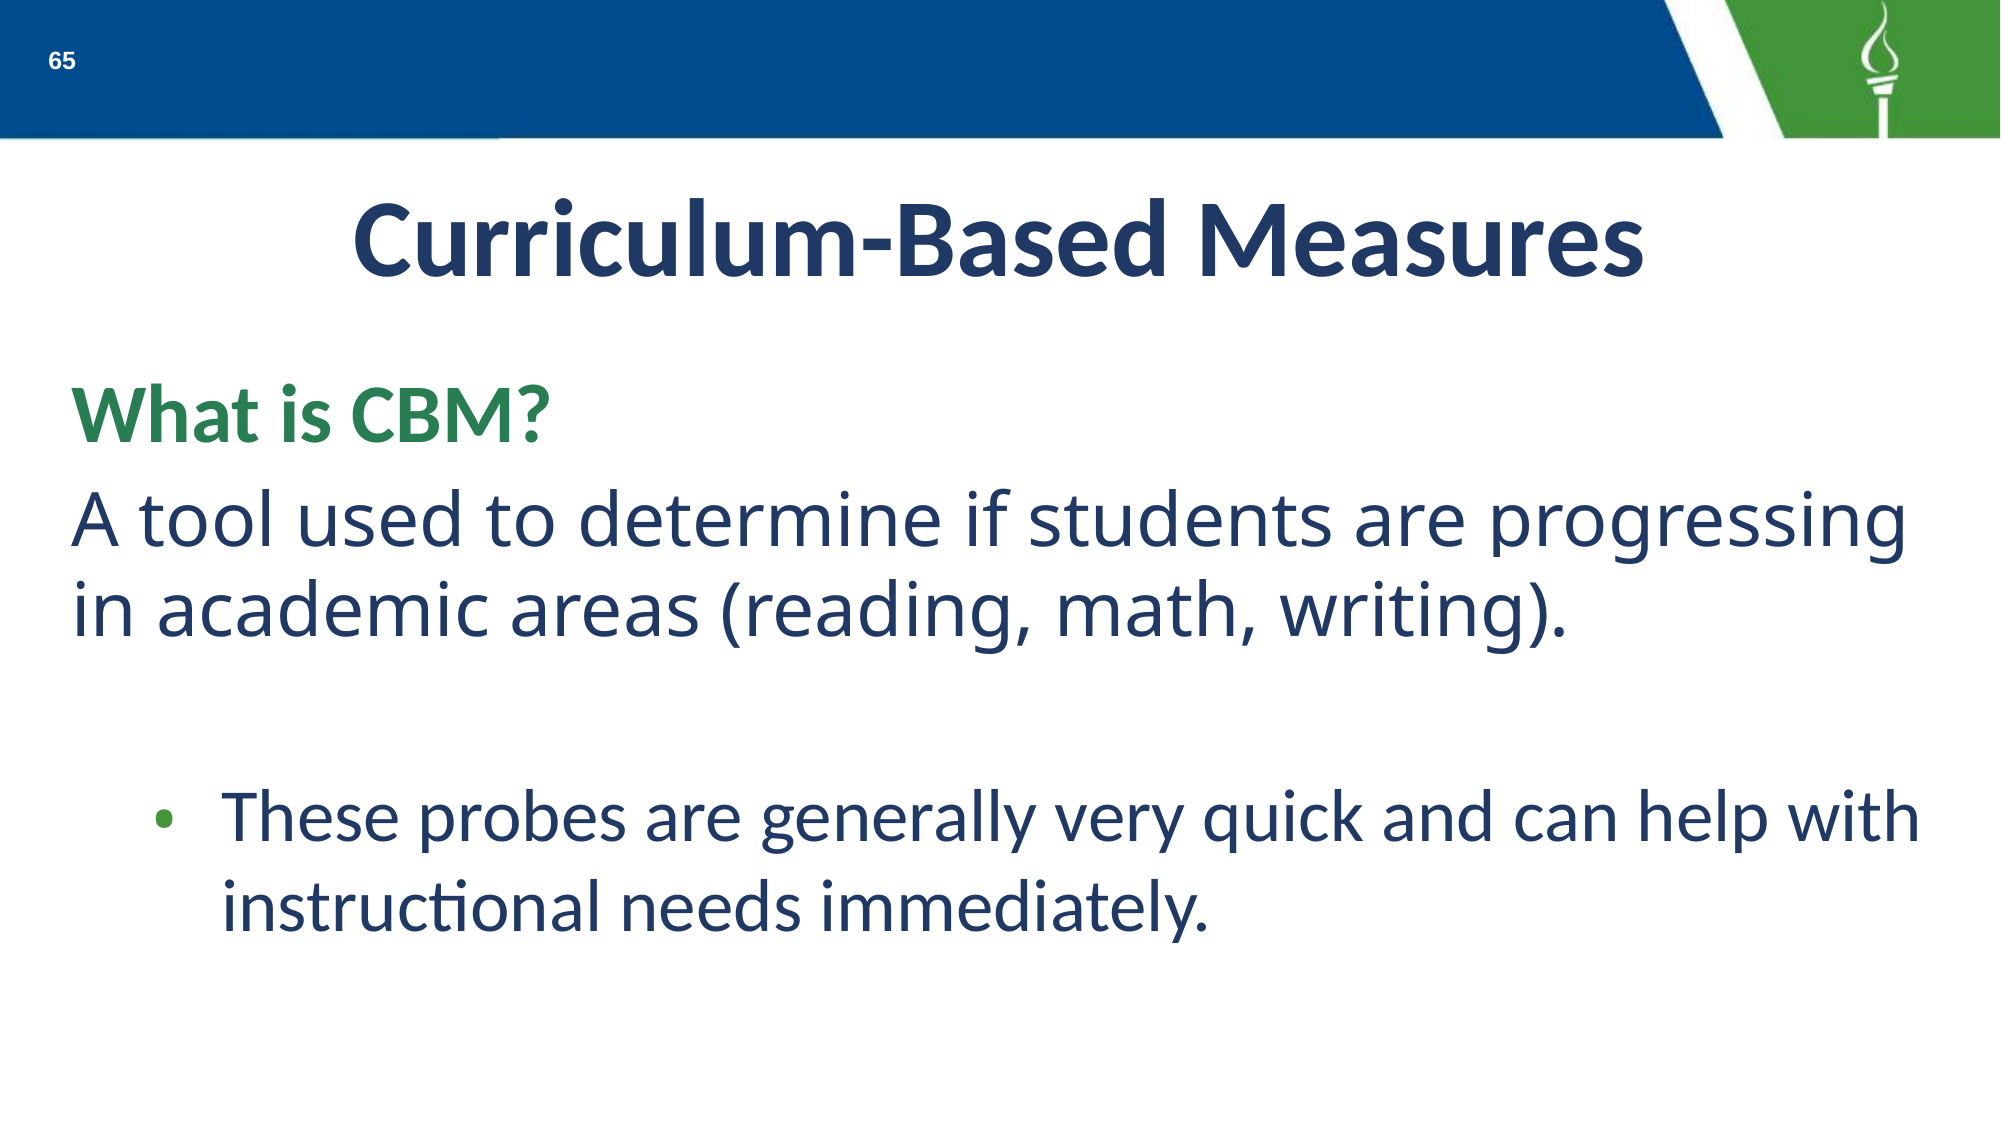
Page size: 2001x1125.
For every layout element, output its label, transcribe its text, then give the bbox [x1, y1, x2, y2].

list What is CBM? A tool used to determine if students are progressing in academic areas (reading, math, writing). These probes are generally very quick and can help with instructional needs immediately. [56, 351, 1944, 1063]
picture [0, 0, 2001, 1125]
slide_number 65 [33, 29, 200, 89]
title Curriculum-Based Measures [56, 144, 1944, 320]
